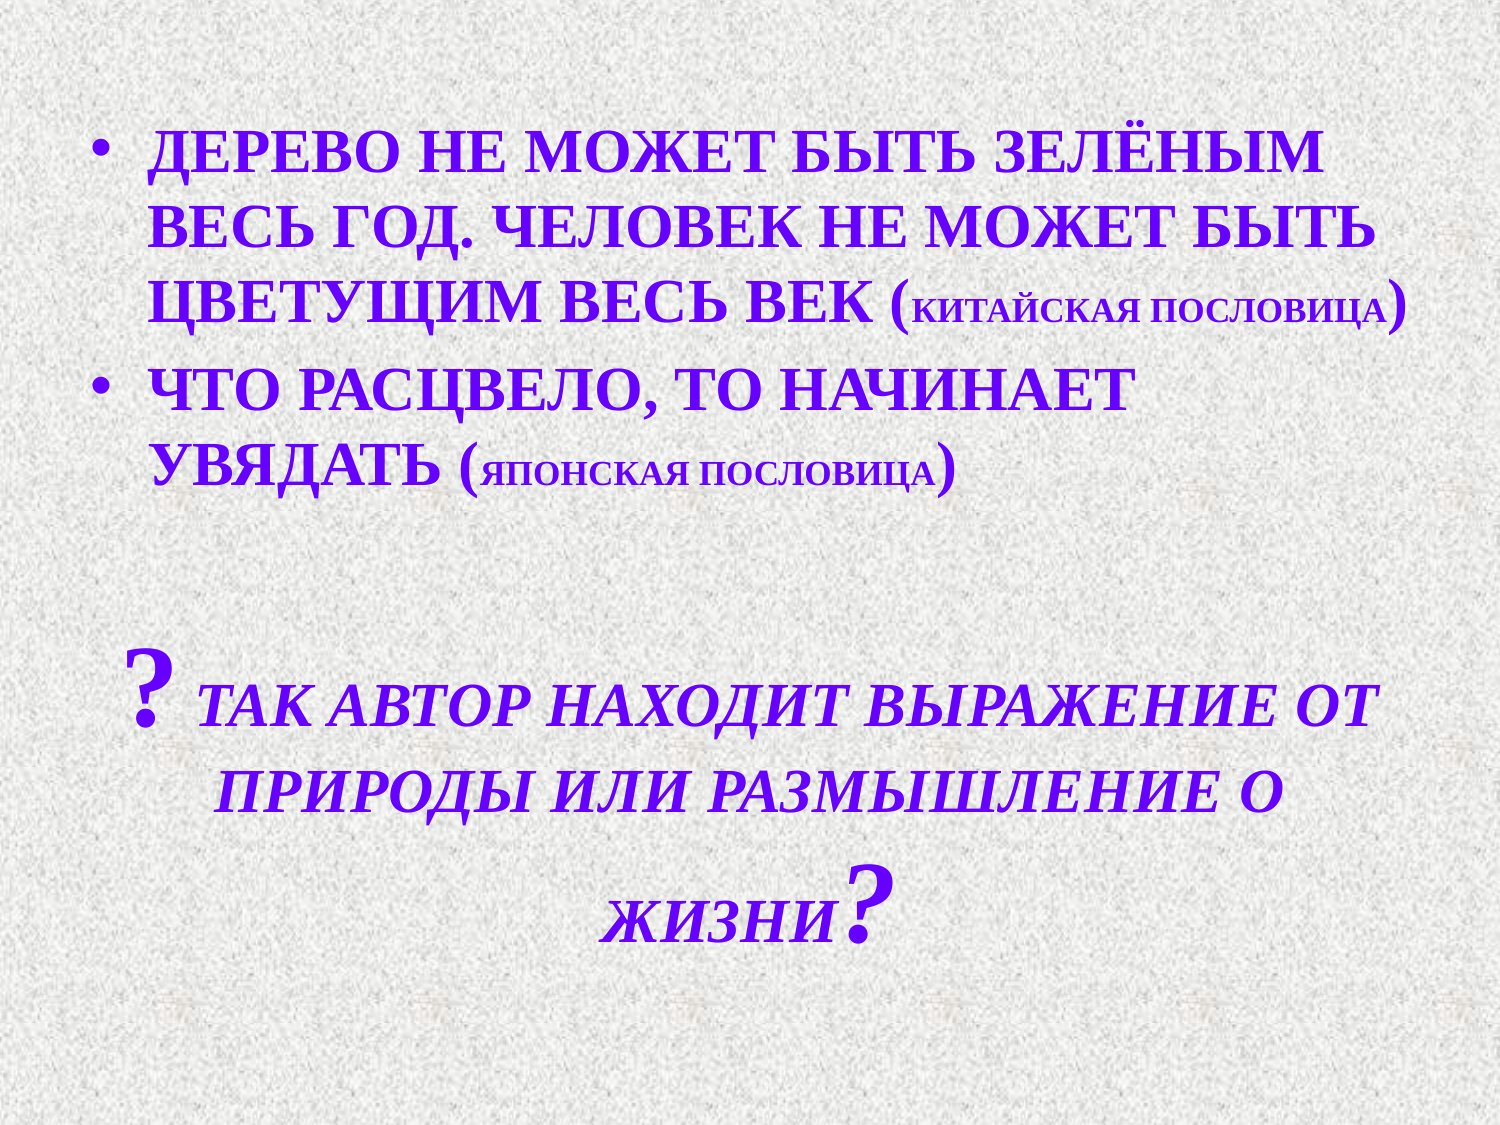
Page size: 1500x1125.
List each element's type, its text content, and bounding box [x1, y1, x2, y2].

list ДЕРЕВО НЕ МОЖЕТ БЫТЬ ЗЕЛЁНЫМ ВЕСЬ ГОД. ЧЕЛОВЕК НЕ МОЖЕТ БЫТЬ ЦВЕТУЩИМ ВЕСЬ ВЕК (КИТАЙСКАЯ ПОСЛОВИЦА) ЧТО РАСЦВЕЛО, ТО НАЧИНАЕТ УВЯДАТЬ (ЯПОНСКАЯ ПОСЛОВИЦА) ? ТАК АВТОР НАХОДИТ ВЫРАЖЕНИЕ ОТ ПРИРОДЫ ИЛИ РАЗМЫШЛЕНИЕ О ЖИЗНИ? [75, 101, 1425, 1005]
picture [0, 0, 1500, 1125]
